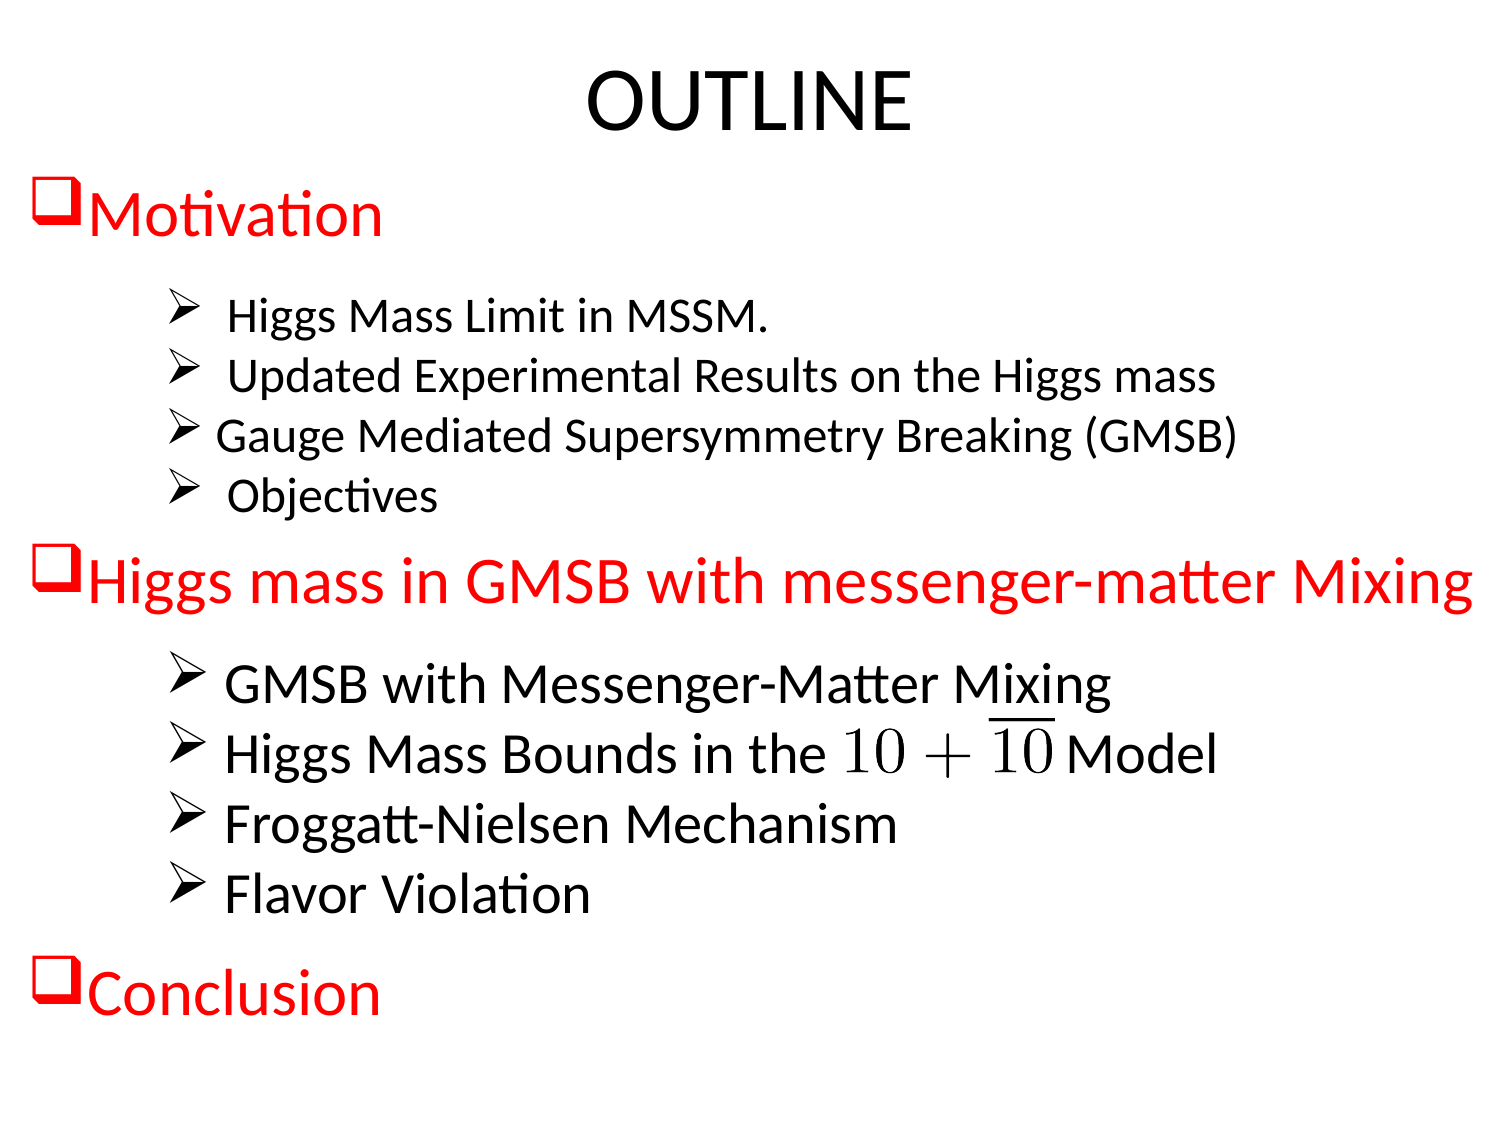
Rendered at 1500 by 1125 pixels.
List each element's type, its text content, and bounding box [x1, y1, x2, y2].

text_box Higgs Mass Limit in MSSM. Updated Experimental Results on the Higgs mass Gauge Mediated Supersymmetry Breaking (GMSB) Objectives [150, 274, 1300, 529]
title OUTLINE [75, 0, 1425, 188]
picture [846, 718, 1055, 778]
text_box Conclusion [12, 941, 425, 1037]
text_box Higgs mass in GMSB with messenger-matter Mixing [12, 529, 1500, 624]
text_box GMSB with Messenger-Matter Mixing Higgs Mass Bounds in the Model Froggatt-Nielsen Mechanism Flavor Violation [150, 637, 1250, 933]
text_box Motivation [12, 162, 425, 258]
